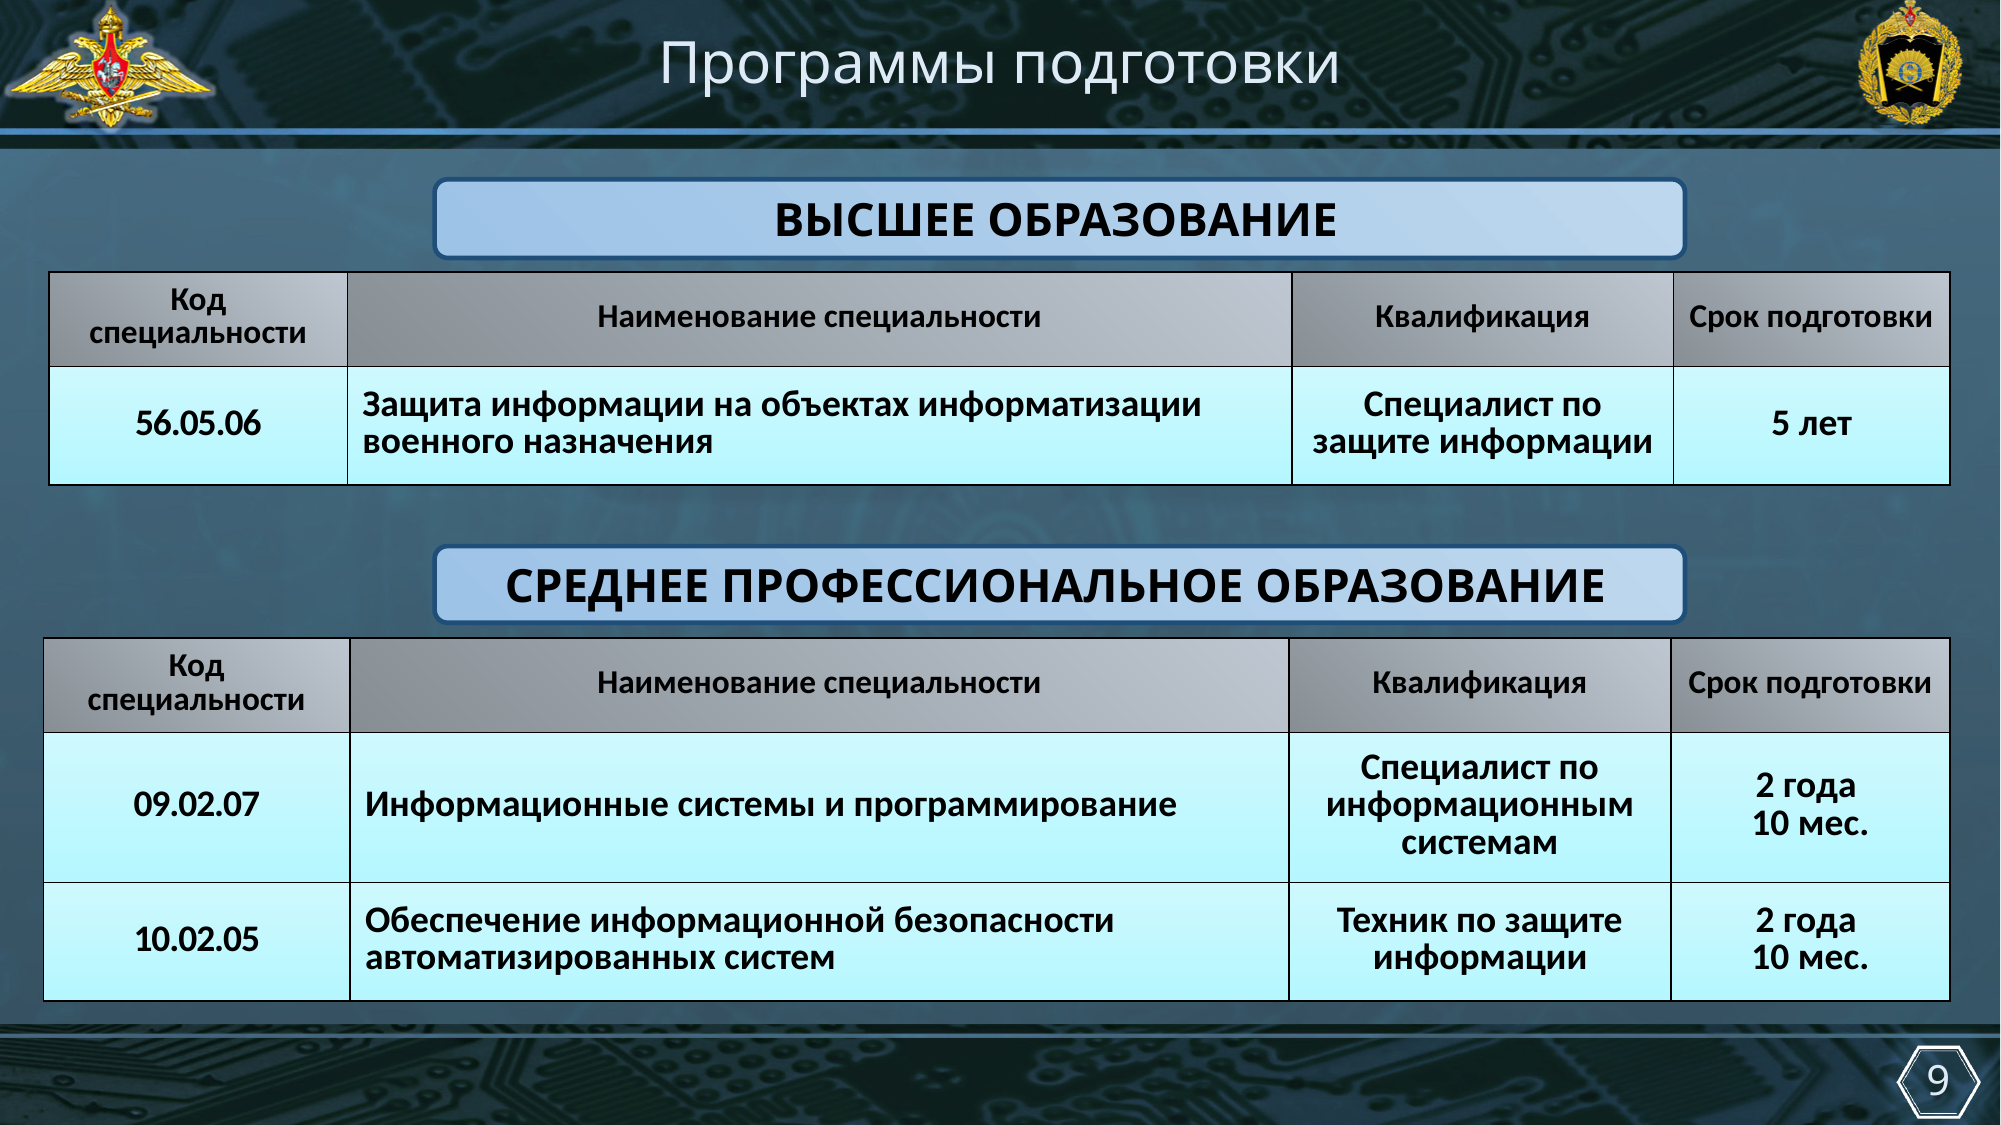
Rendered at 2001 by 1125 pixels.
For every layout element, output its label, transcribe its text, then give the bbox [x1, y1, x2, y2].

table_cell Специалист по защите информации [1293, 367, 1673, 484]
table_cell 2 года 10 мес. [1672, 733, 1949, 882]
table_header Квалификация [1293, 273, 1673, 366]
table_header Квалификация [1290, 639, 1670, 732]
text_box [433, 178, 1687, 260]
table_cell Информационные системы и программирование [351, 733, 1288, 882]
table_header Срок подготовки [1674, 273, 1949, 366]
text_box [433, 545, 1687, 624]
table_cell 09.02.07 [44, 733, 349, 882]
text_box Программы подготовки [0, 25, 2000, 104]
table_header Срок подготовки [1672, 639, 1949, 732]
table_cell Обеспечение информационной безопасности автоматизированных систем [351, 883, 1288, 1000]
picture [0, 0, 2001, 1125]
table_header Наименование специальности [348, 273, 1291, 366]
table_header Код специальности [44, 639, 349, 732]
table_cell 56.05.06 [50, 367, 347, 484]
table_cell Защита информации на объектах информатизации военного назначения [348, 367, 1291, 484]
table_cell Техник по защите информации [1290, 883, 1670, 1000]
table_header Наименование специальности [351, 639, 1288, 732]
text_box ВЫСШЕЕ ОБРАЗОВАНИЕ [448, 183, 1663, 254]
table_cell Специалист по информационным системам [1290, 733, 1670, 882]
table_cell 2 года 10 мес. [1672, 883, 1949, 1000]
text_box СРЕДНЕЕ ПРОФЕССИОНАЛЬНОЕ ОБРАЗОВАНИЕ [448, 549, 1663, 620]
table_header Код специальности [50, 273, 347, 366]
table_cell 10.02.05 [44, 883, 349, 1000]
table_cell 5 лет [1674, 367, 1949, 484]
